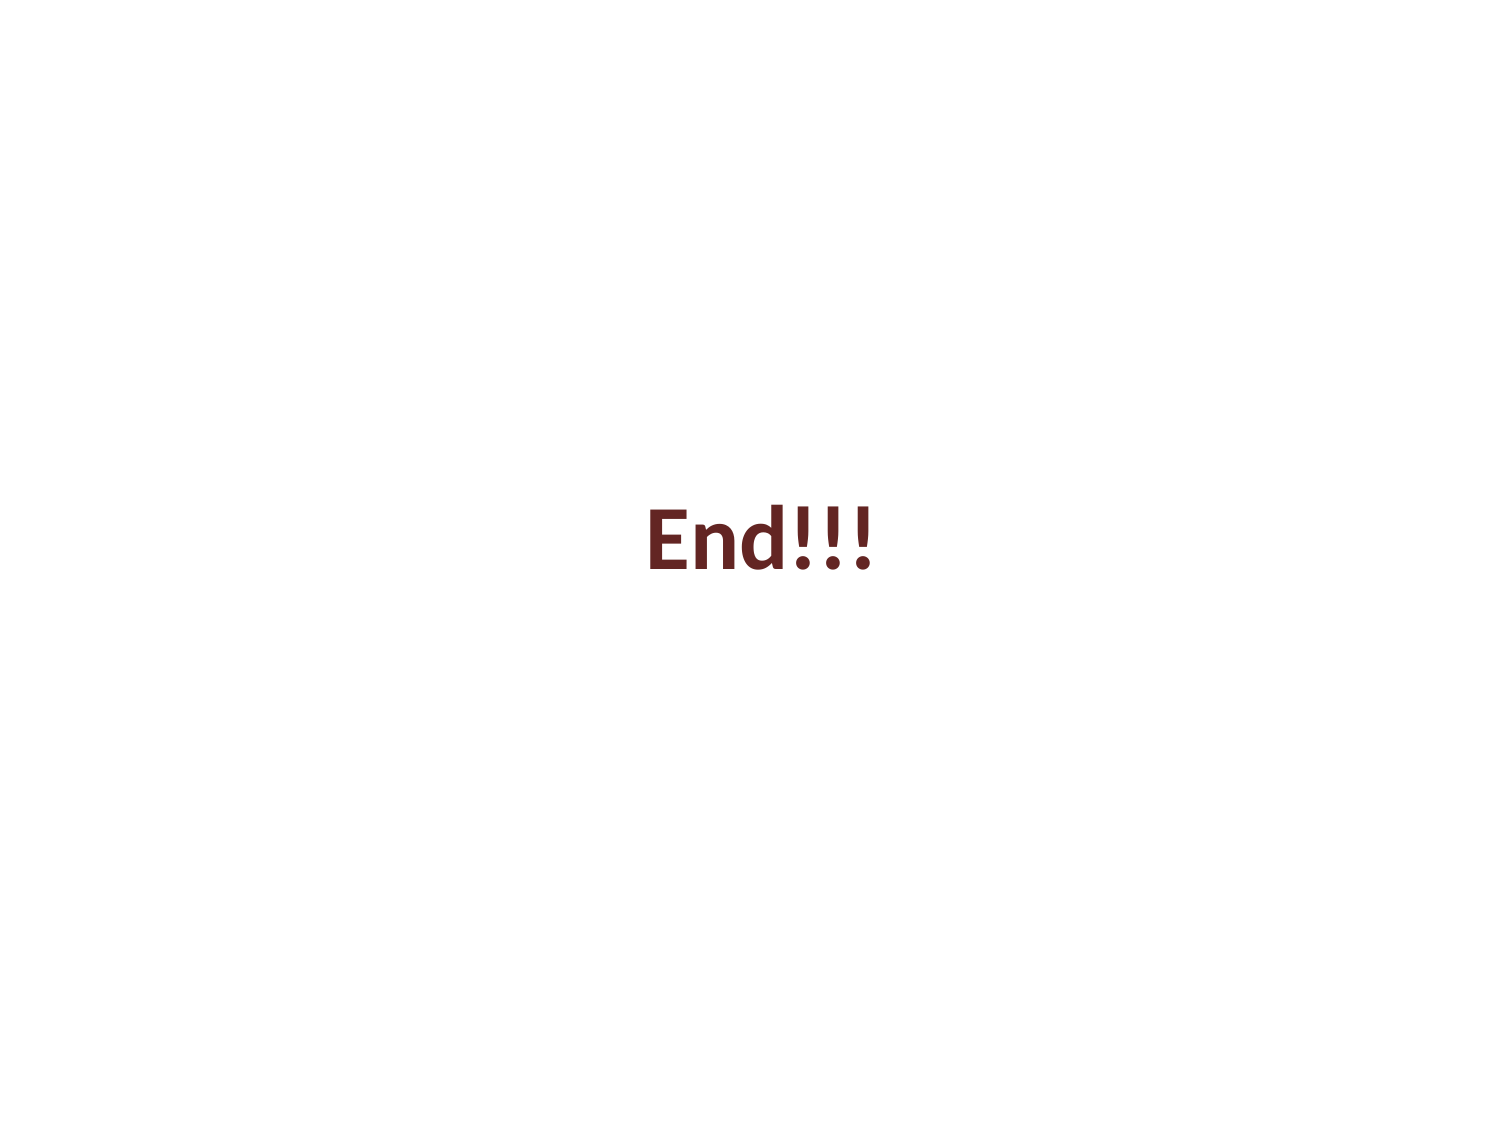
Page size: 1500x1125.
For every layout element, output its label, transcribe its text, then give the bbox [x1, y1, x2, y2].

title End!!! [125, 412, 1400, 654]
